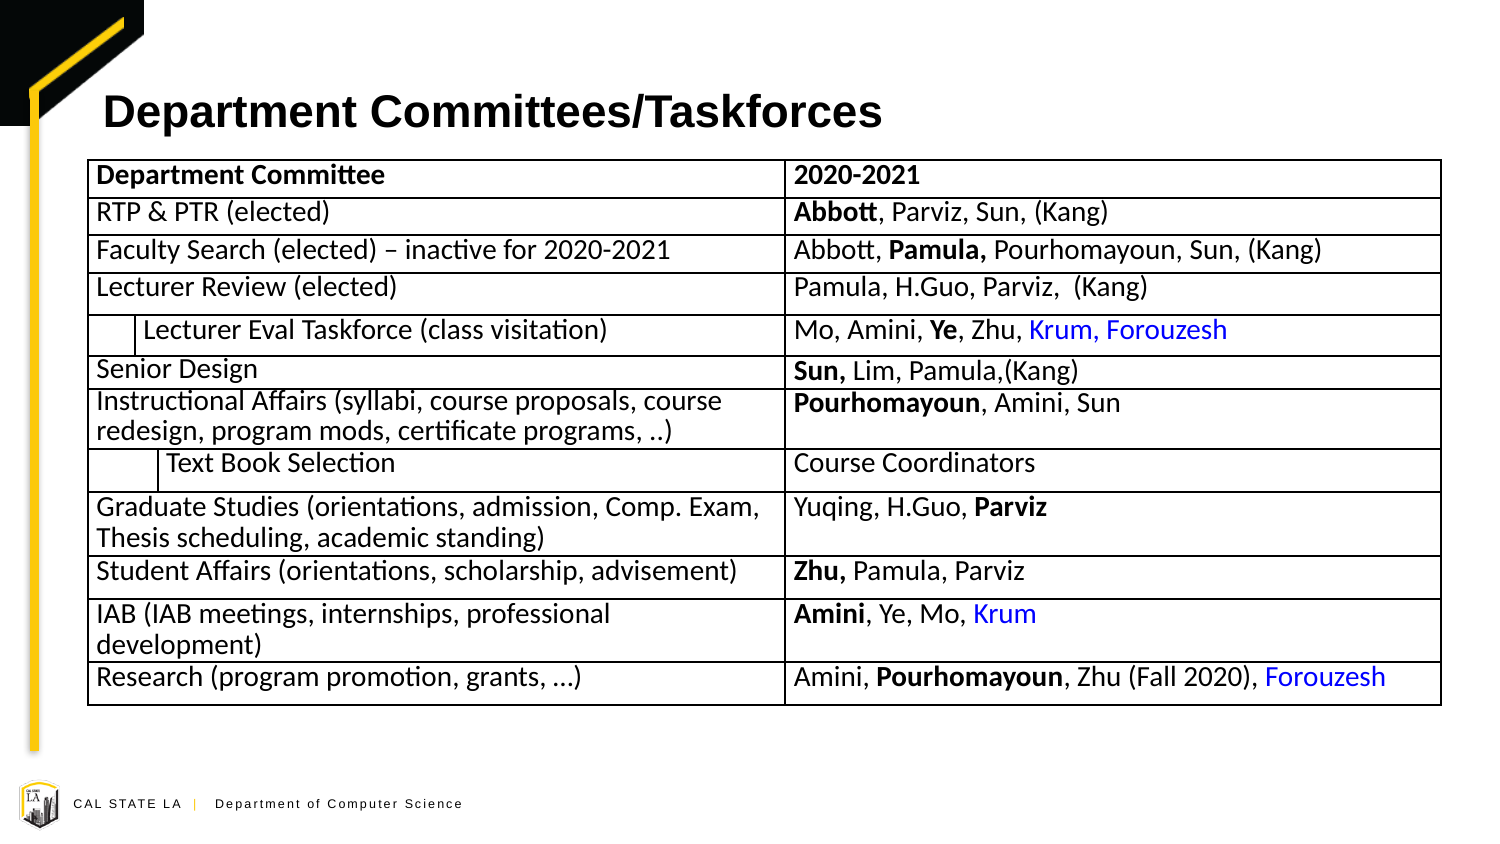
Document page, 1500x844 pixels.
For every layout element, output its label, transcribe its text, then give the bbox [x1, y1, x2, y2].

table_cell Instructional Affairs (syllabi, course proposals, course redesign, program mods, certificate programs, ..) [89, 390, 784, 448]
table_cell Sun, Lim, Pamula,(Kang) [786, 357, 1440, 388]
table_cell Course Coordinators [786, 450, 1440, 491]
table_header 2020-2021 [786, 161, 1440, 197]
table_cell Lecturer Eval Taskforce (class visitation) [136, 316, 784, 355]
table_cell Mo, Amini, Ye, Zhu, Krum, Forouzesh [786, 316, 1440, 355]
picture [13, 774, 66, 831]
table_cell IAB (IAB meetings, internships, professional development) [89, 600, 784, 661]
table_header Department Committee [89, 161, 784, 197]
picture [0, 0, 144, 126]
table_cell Pamula, H.Guo, Parviz, (Kang) [786, 274, 1440, 314]
table_cell Text Book Selection [159, 450, 784, 491]
table_cell Yuqing, H.Guo, Parviz [786, 493, 1440, 555]
table_cell Faculty Search (elected) – inactive for 2020-2021 [89, 236, 784, 272]
table_cell Zhu, Pamula, Parviz [786, 557, 1440, 598]
title Department Committees/Taskforces [87, 38, 1424, 159]
table_cell Senior Design [89, 357, 784, 388]
table_cell Abbott, Parviz, Sun, (Kang) [786, 199, 1440, 234]
table_cell Lecturer Review (elected) [89, 274, 784, 314]
table_cell Student Affairs (orientations, scholarship, advisement) [89, 557, 784, 598]
table_cell Amini, Ye, Mo, Krum [786, 600, 1440, 661]
table_cell Research (program promotion, grants, …) [89, 663, 784, 704]
table_cell Graduate Studies (orientations, admission, Comp. Exam, Thesis scheduling, academic standing) [89, 493, 784, 555]
table_cell [89, 450, 157, 491]
table_cell Amini, Pourhomayoun, Zhu (Fall 2020), Forouzesh [786, 663, 1440, 704]
table_cell RTP & PTR (elected) [89, 199, 784, 234]
table_cell [89, 316, 134, 355]
table_cell Pourhomayoun, Amini, Sun [786, 390, 1440, 448]
table_cell Abbott, Pamula, Pourhomayoun, Sun, (Kang) [786, 236, 1440, 272]
